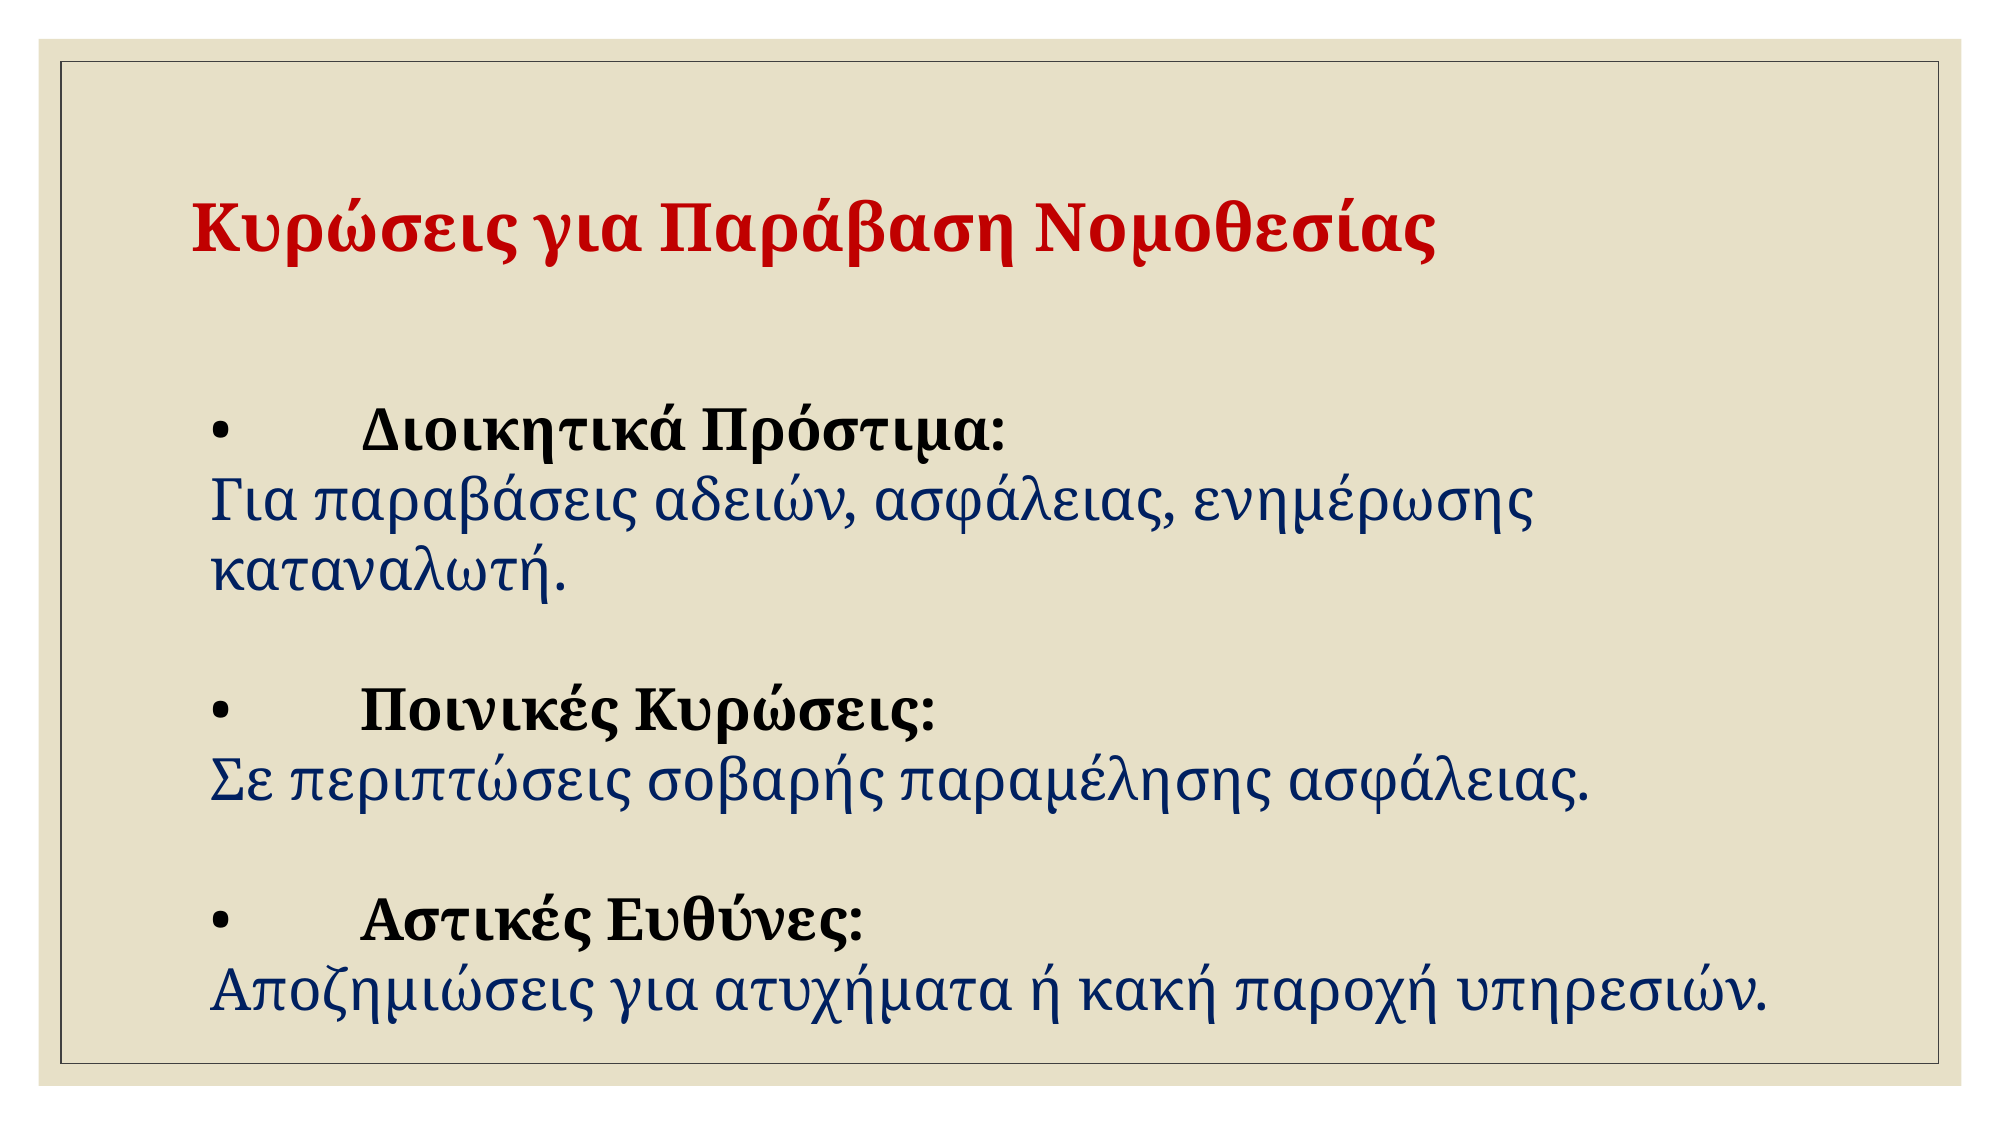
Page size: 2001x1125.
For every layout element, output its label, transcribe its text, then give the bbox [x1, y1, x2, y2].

list [71, 236, 1002, 1099]
text_box • Διοικητικά Πρόστιμα: Για παραβάσεις αδειών, ασφάλειας, ενημέρωσης καταναλωτή. • Ποινικές Κυρώσεις: Σε περιπτώσεις σοβαρής παραμέλησης ασφάλειας. • Αστικές Ευθύνες: Αποζημιώσεις για ατυχήματα ή κακή παροχή υπηρεσιών. [195, 314, 1881, 1030]
title Κυρώσεις για Παράβαση Νομοθεσίας [176, 157, 1827, 314]
